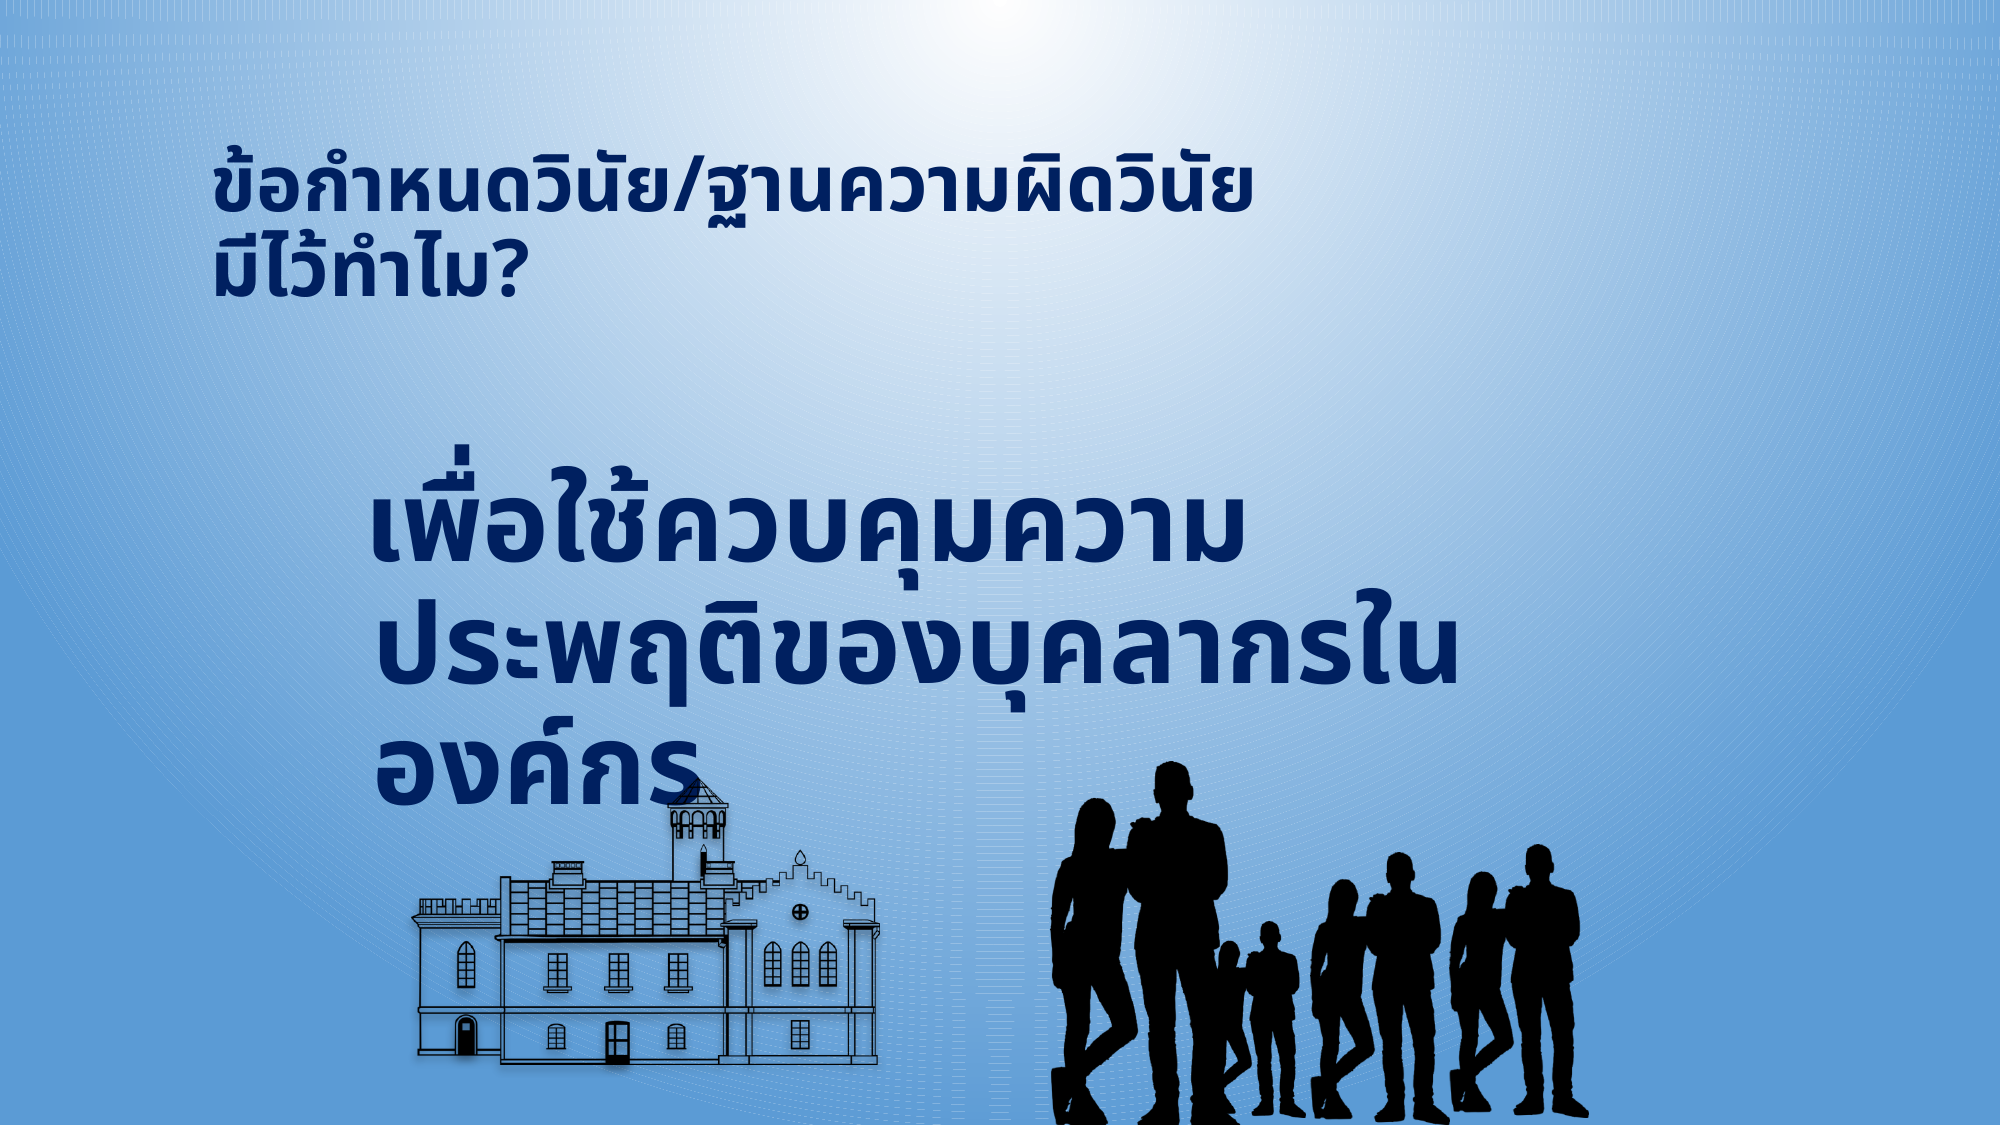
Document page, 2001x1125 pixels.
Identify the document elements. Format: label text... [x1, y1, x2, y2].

picture [1049, 761, 1306, 1125]
picture [411, 777, 880, 1065]
picture [1309, 844, 1589, 1125]
title ข้อกำหนดวินัย/ฐานความผิดวินัย มีไว้ทำไม? [195, 134, 1770, 323]
list เพื่อใช้ควบคุมความประพฤติของบุคลากรในองค์กร [320, 457, 1645, 840]
